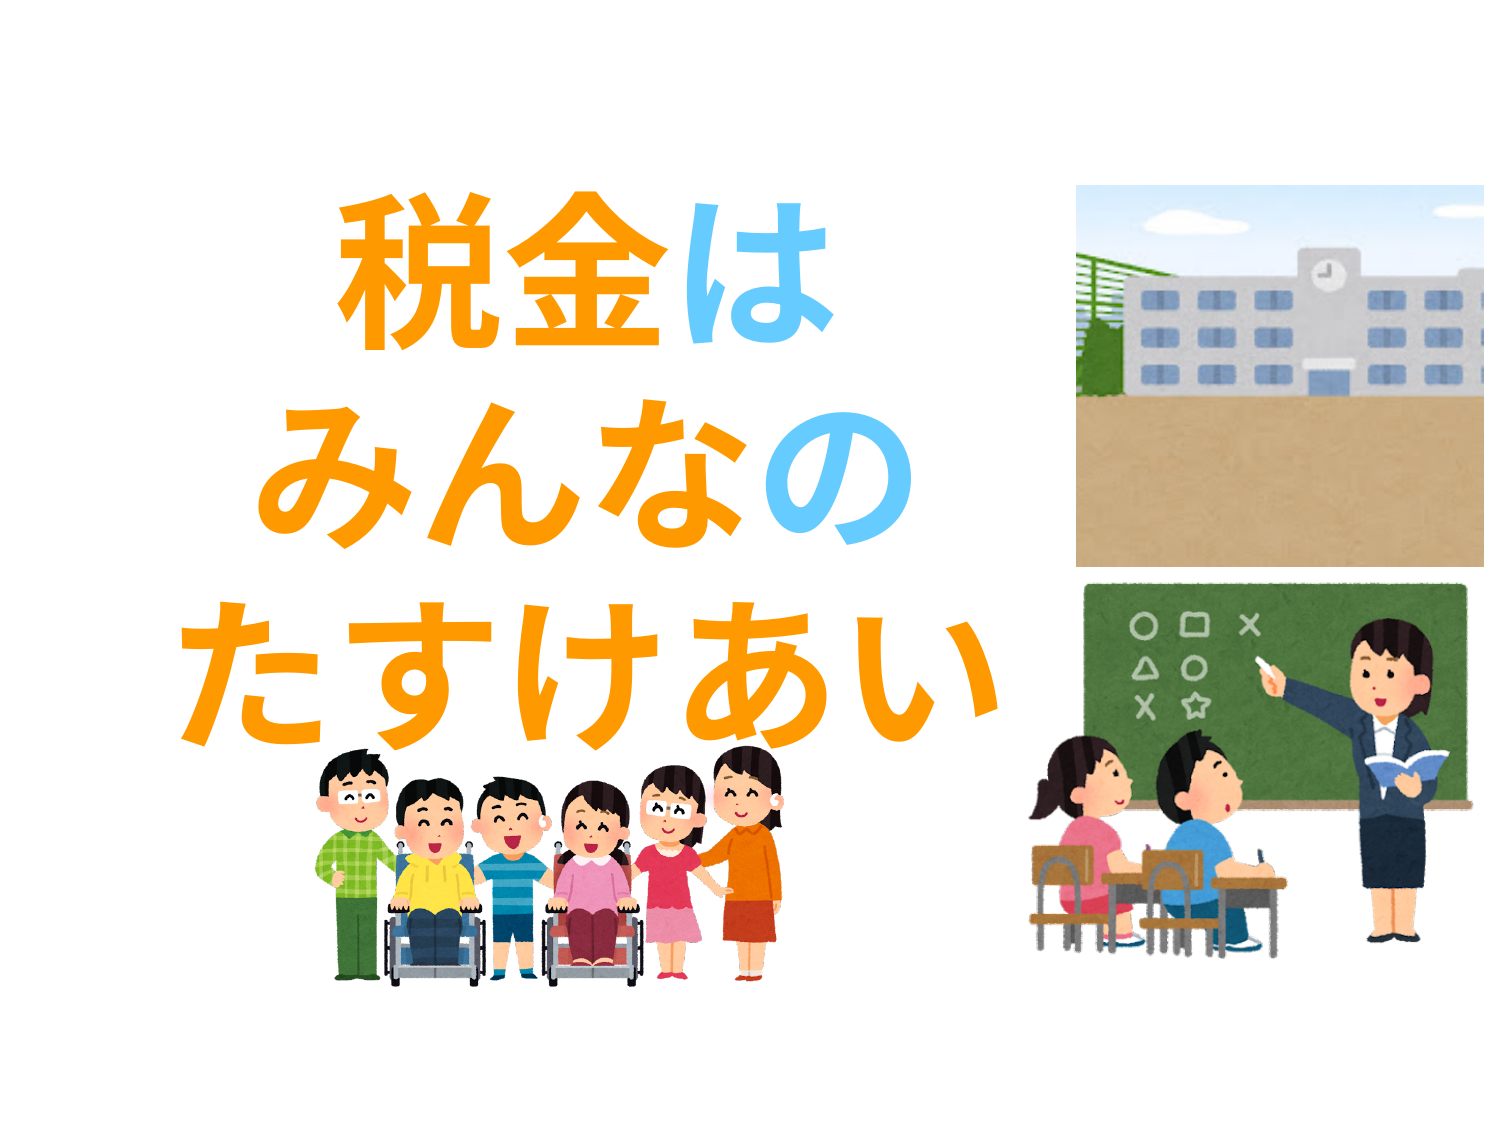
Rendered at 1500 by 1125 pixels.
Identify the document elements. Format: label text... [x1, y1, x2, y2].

picture [305, 722, 795, 1009]
picture [1017, 184, 1485, 995]
title 税金は みんなの たすけあい [118, 157, 1056, 782]
